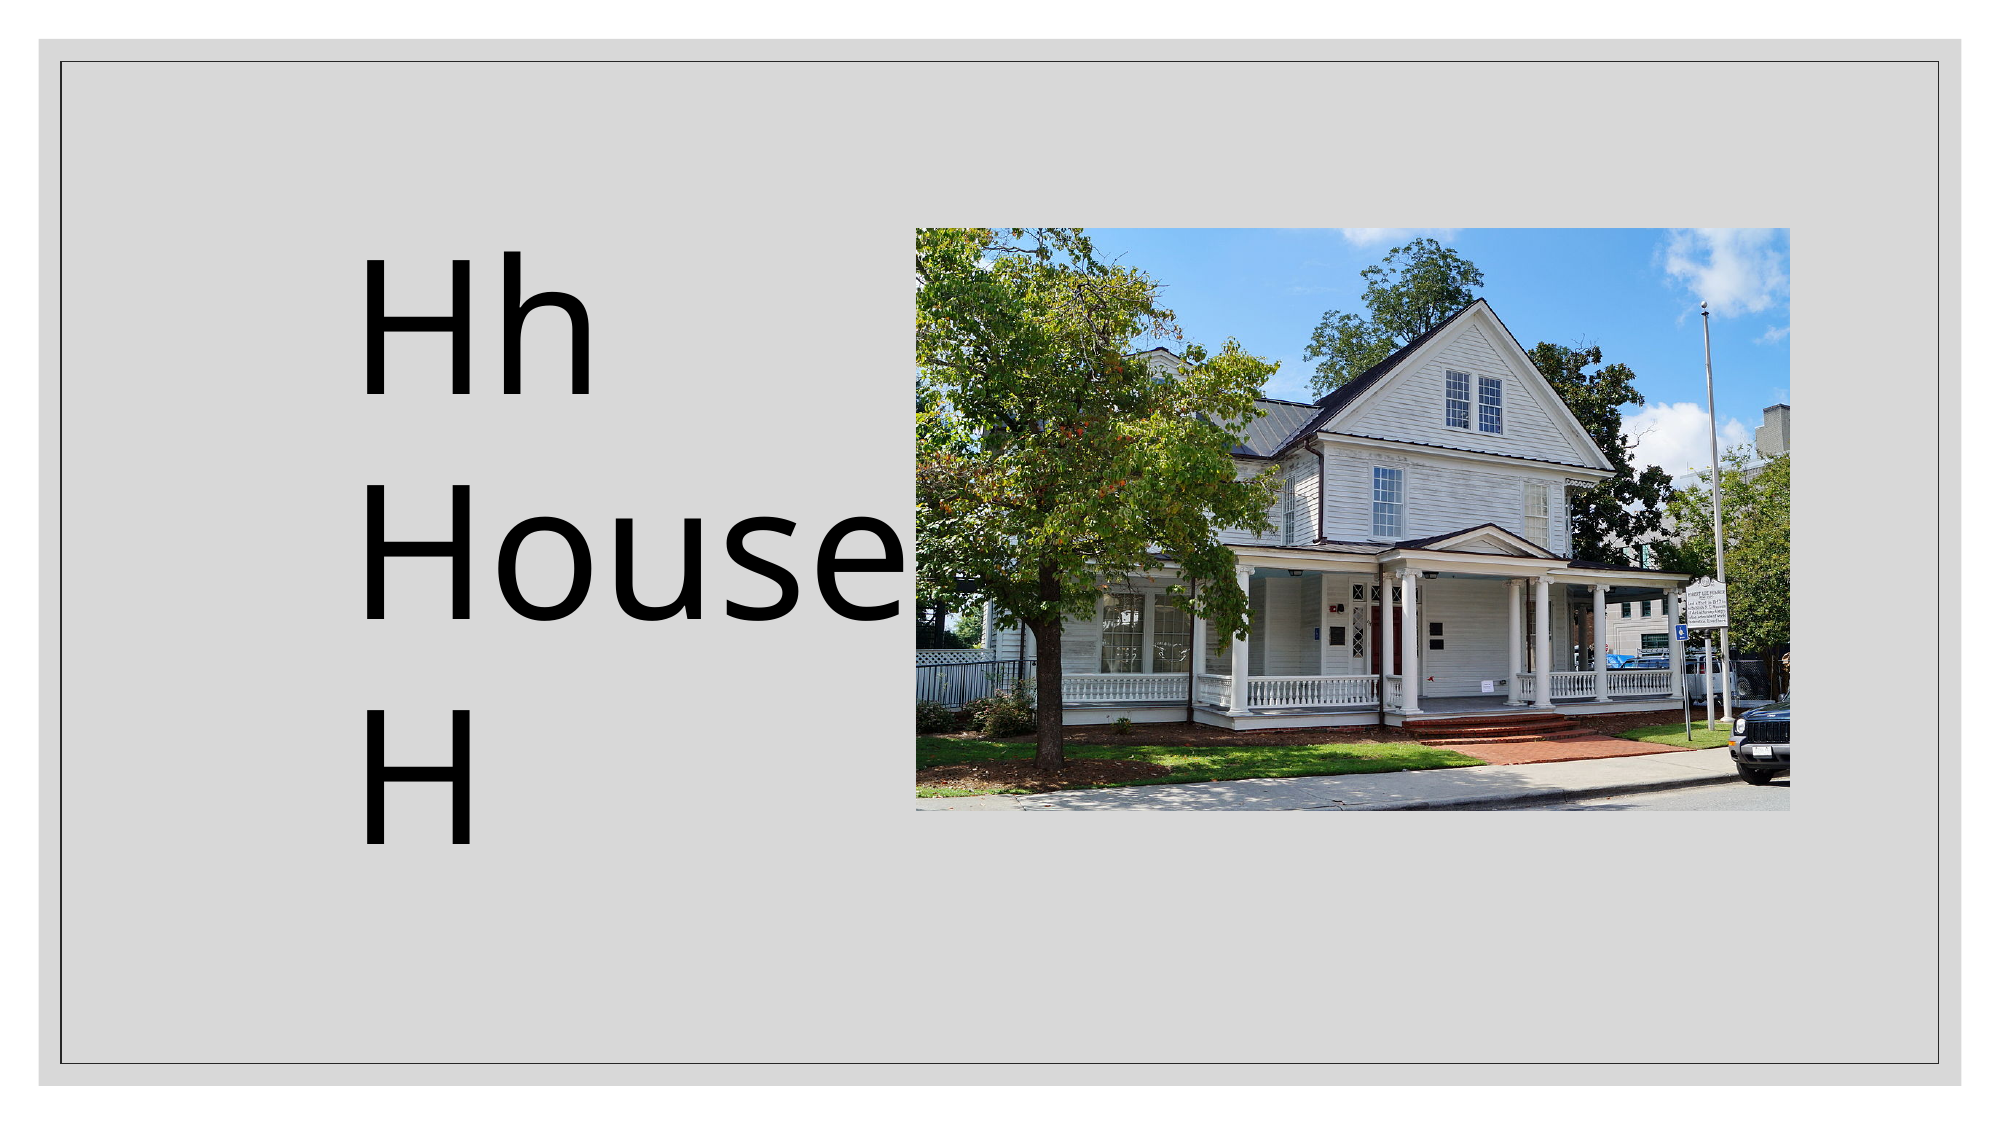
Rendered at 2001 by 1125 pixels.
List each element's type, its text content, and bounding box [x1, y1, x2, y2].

picture [915, 228, 1790, 811]
text_box Hh House H [334, 199, 928, 890]
